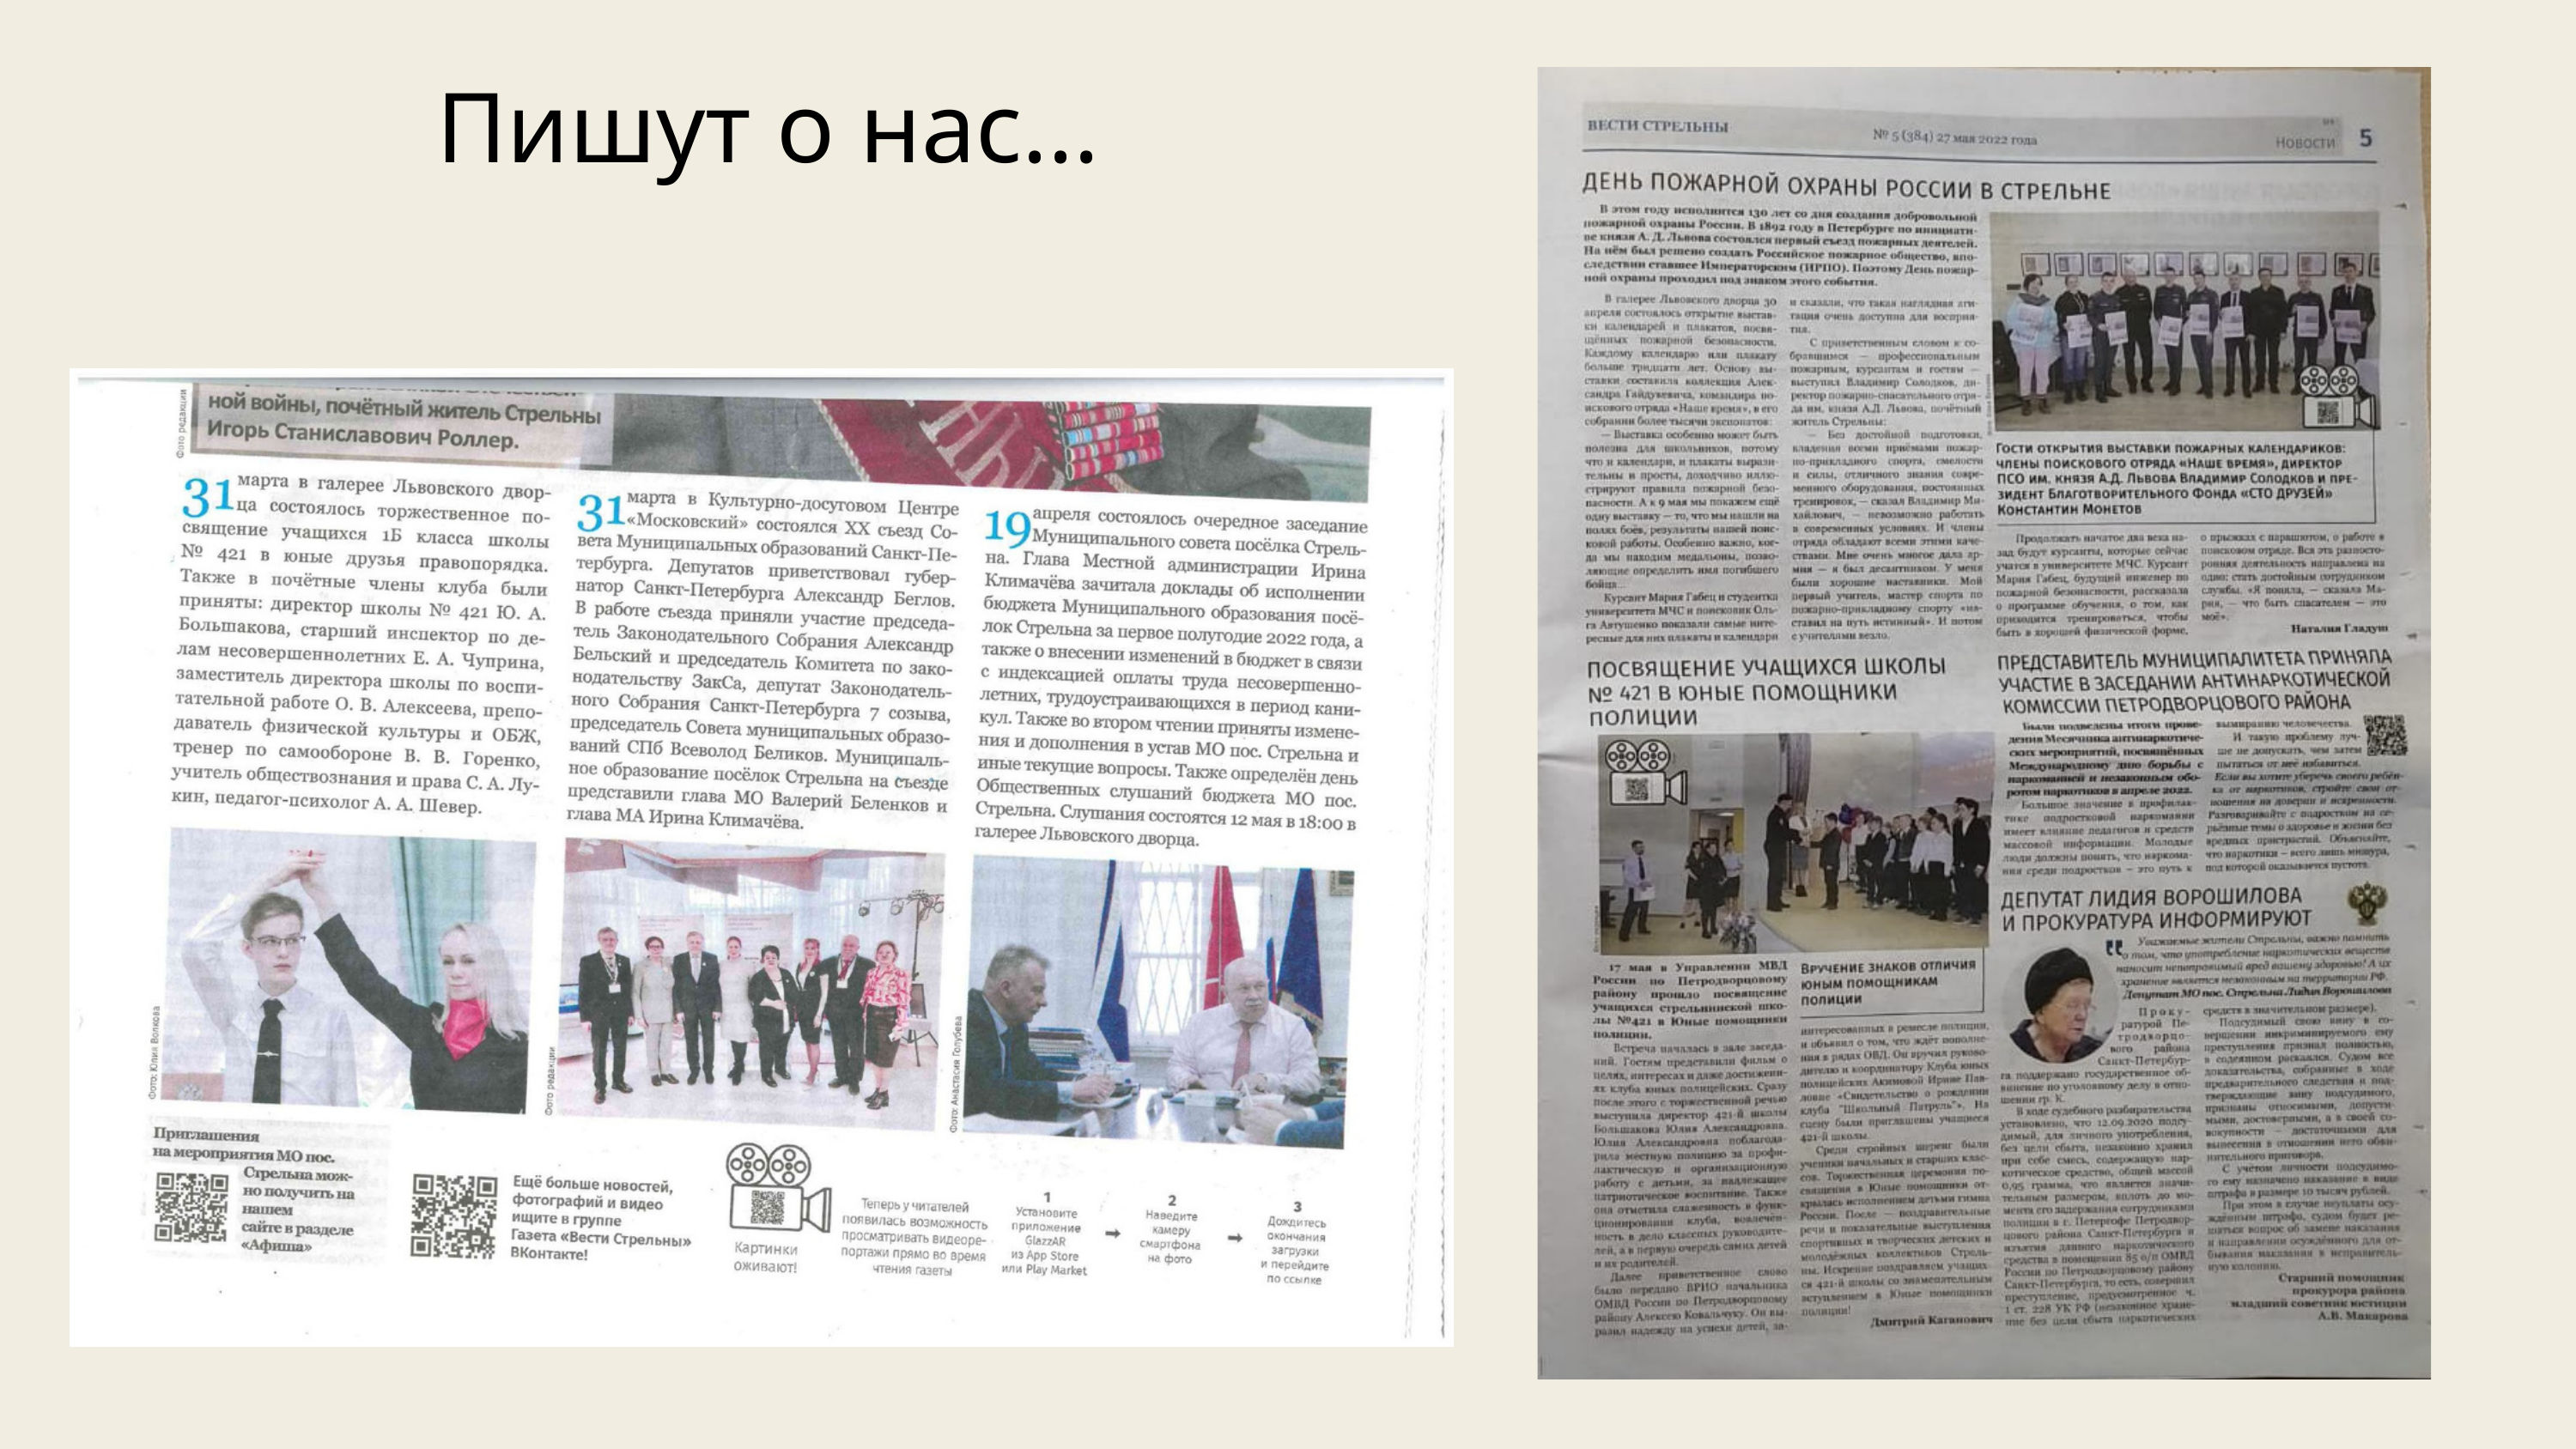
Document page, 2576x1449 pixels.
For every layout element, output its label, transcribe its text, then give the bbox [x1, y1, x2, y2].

picture [1537, 67, 2432, 1379]
picture [70, 368, 1454, 1347]
text_box Пишут о нас... [144, 66, 1393, 183]
